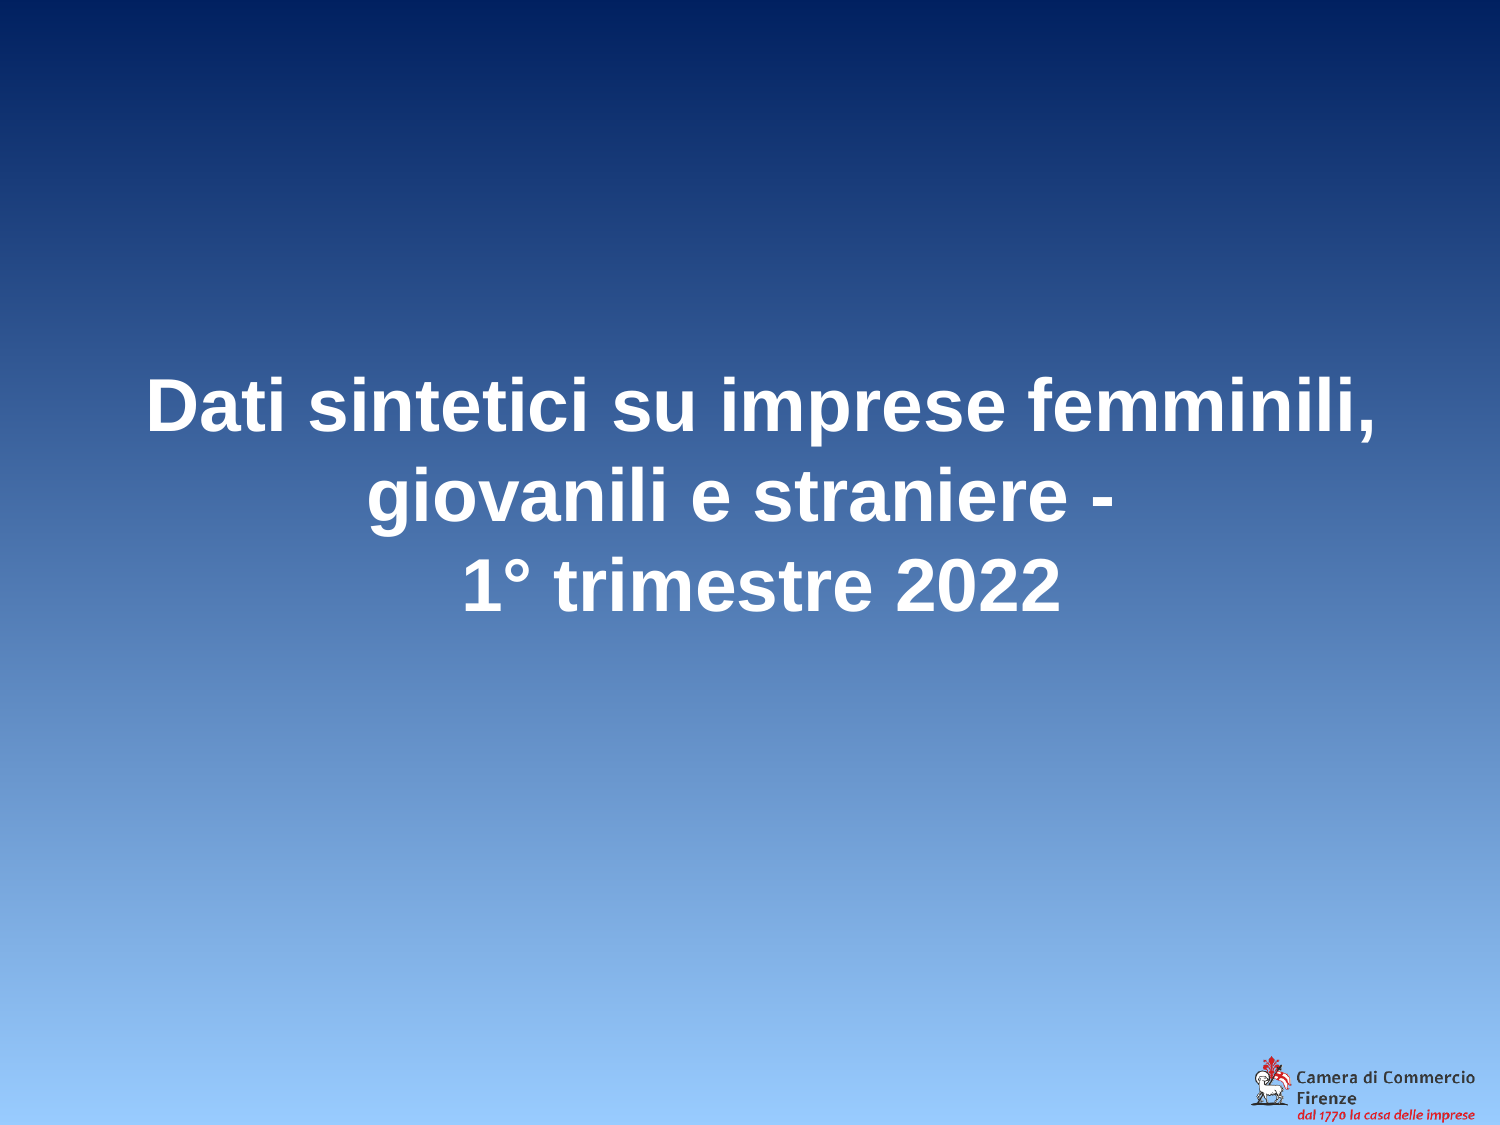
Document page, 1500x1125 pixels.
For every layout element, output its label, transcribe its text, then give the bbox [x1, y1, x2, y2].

title Dati sintetici su imprese femminili, giovanili e straniere - 1° trimestre 2022 [112, 373, 1412, 610]
picture [1251, 1056, 1475, 1123]
